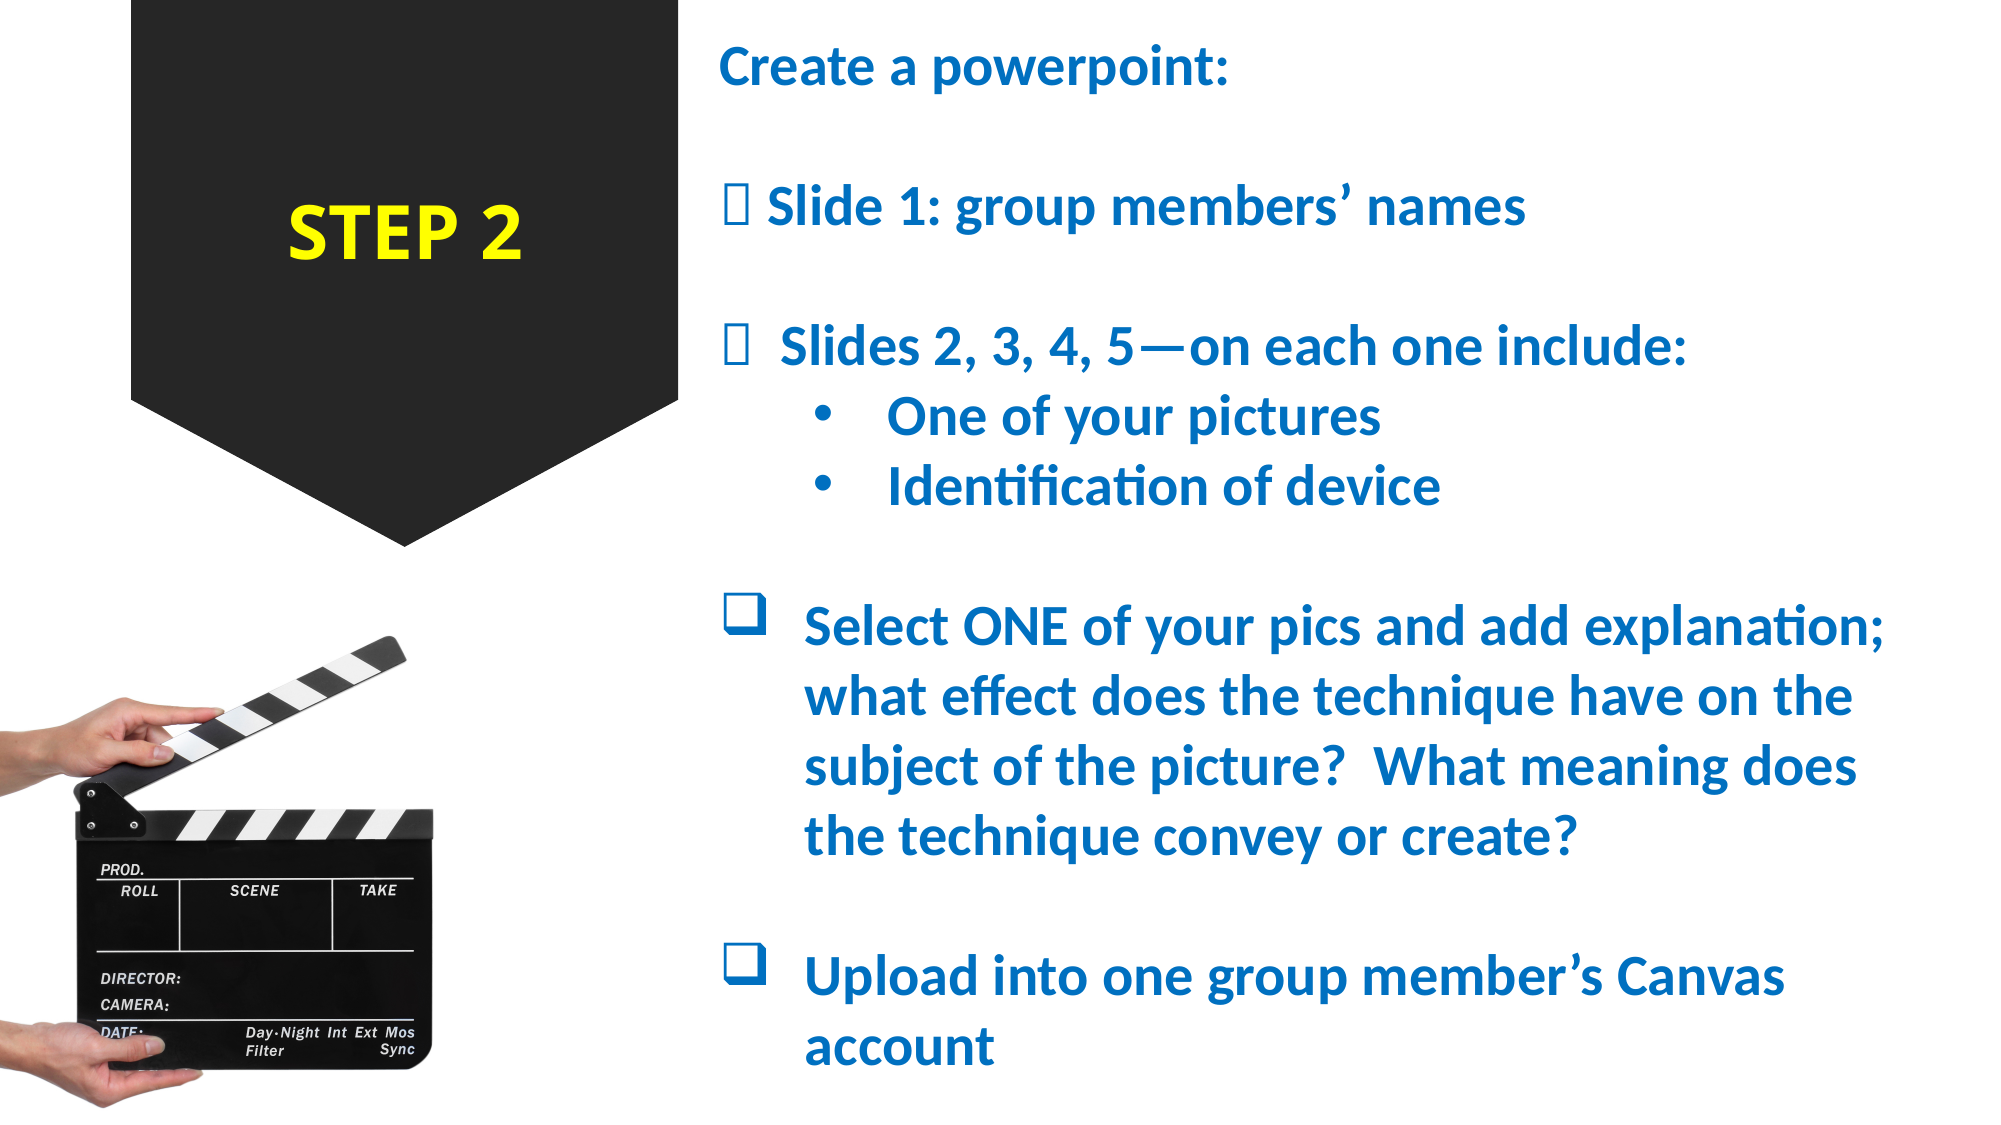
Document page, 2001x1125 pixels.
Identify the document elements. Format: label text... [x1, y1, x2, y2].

title STEP 2 [168, 31, 643, 440]
text_box [203, 440, 606, 549]
text_box [130, 0, 680, 421]
text_box Create a powerpoint:  Slide 1: group members’ names  Slides 2, 3, 4, 5—on each one include: One of your pictures Identification of device Select ONE of your pics and add explanation; what effect does the technique have on the subject of the picture? What meaning does the technique convey or create? Upload into one group member’s Canvas account [704, 19, 1934, 1125]
picture [0, 618, 500, 1119]
